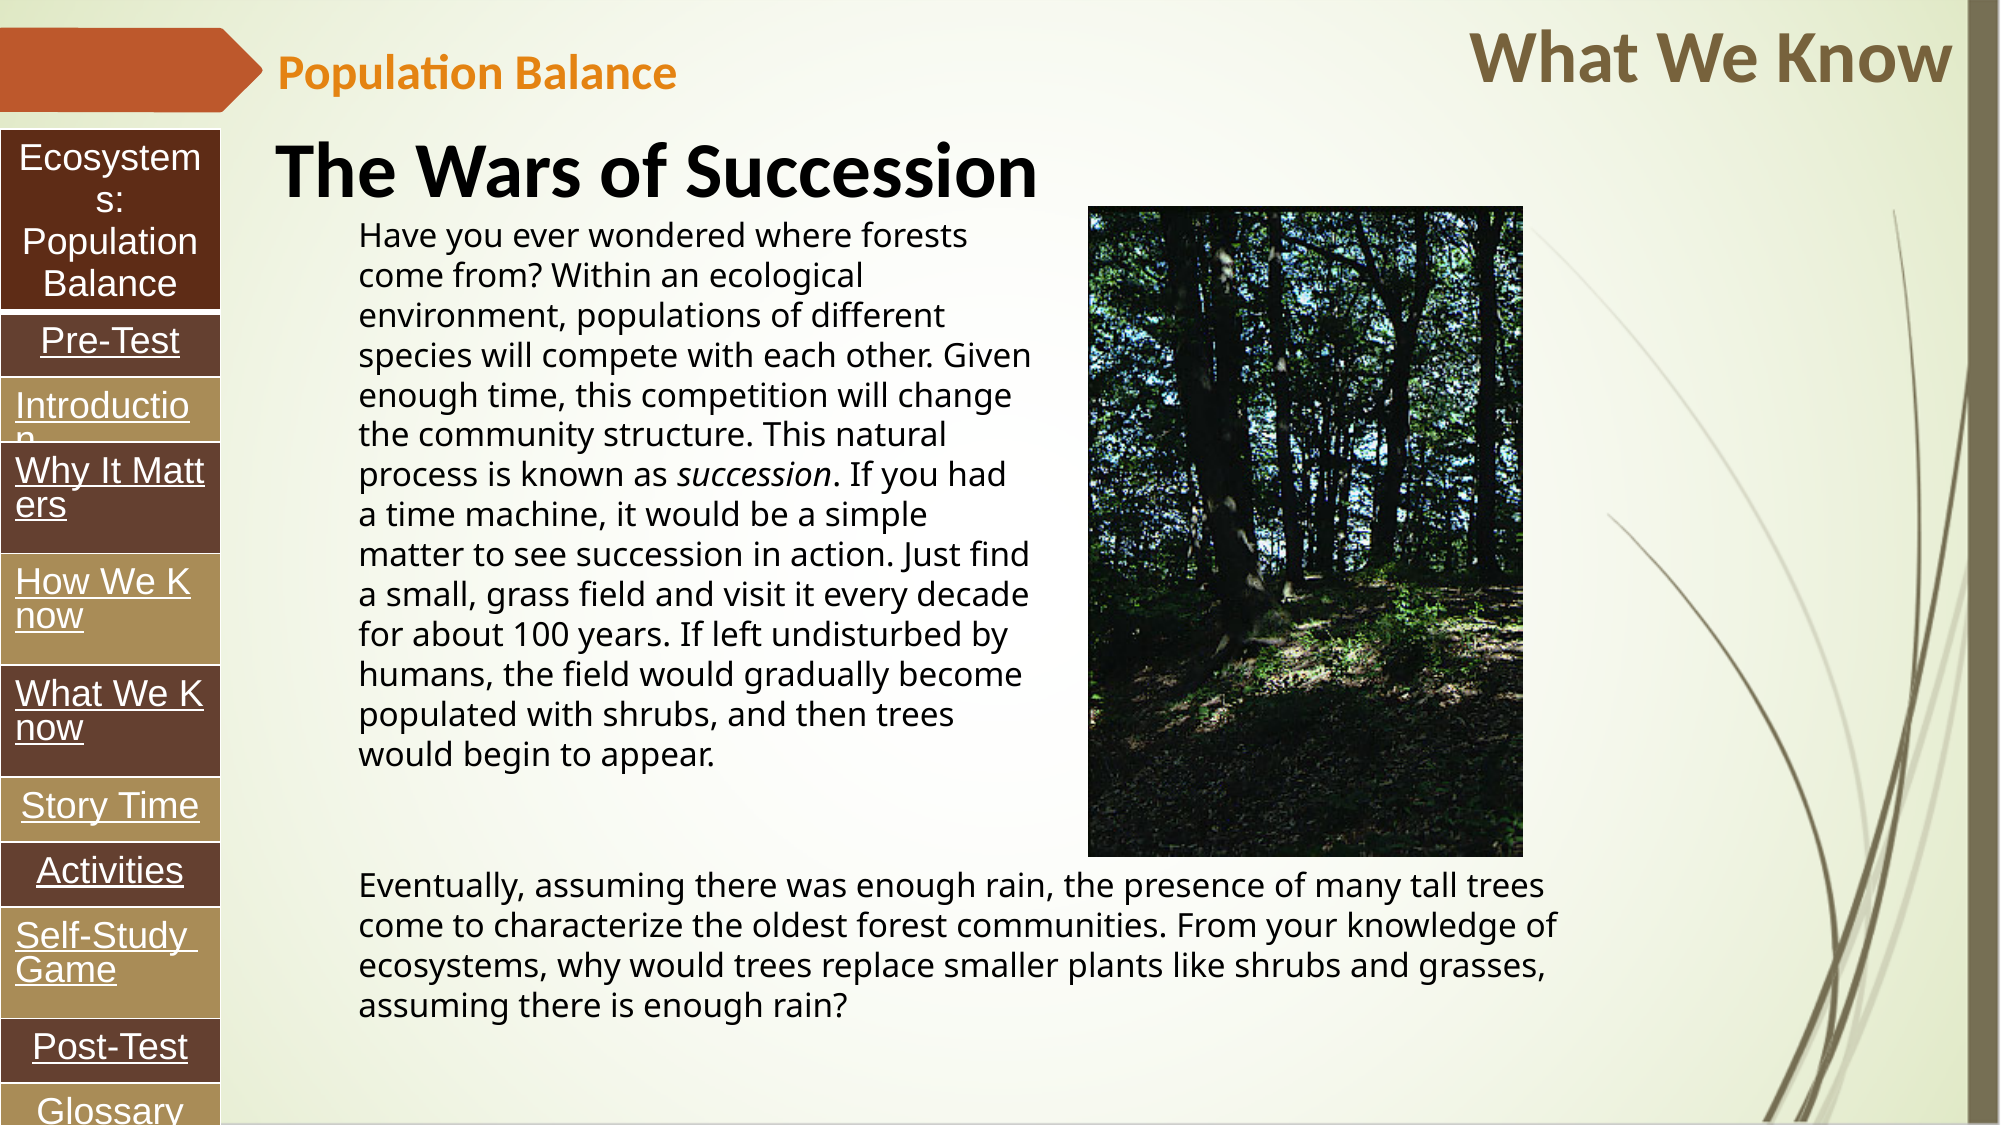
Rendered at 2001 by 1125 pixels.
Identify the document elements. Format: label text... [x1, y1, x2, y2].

table_cell Post-Test [1, 1019, 220, 1082]
table_cell Pre-Test [1, 315, 220, 376]
text_box Have you ever wondered where forests come from? Within an ecological environment, populations of different species will compete with each other. Given enough time, this competition will change the community structure. This natural process is known as succession. If you had a time machine, it would be a simple matter to see succession in action. Just find a small, grass field and visit it every decade for about 100 years. If left undisturbed by humans, the field would gradually become populated with shrubs, and then trees would begin to appear. [343, 206, 1049, 856]
text_box Eventually, assuming there was enough rain, the presence of many tall trees come to characterize the oldest forest communities. From your knowledge of ecosystems, why would trees replace smaller plants like shrubs and grasses, assuming there is enough rain? [343, 856, 1657, 1034]
table_cell Glossary [1, 1084, 220, 1125]
table_cell Self-Study Game [1, 908, 220, 1018]
table_cell How We Know [1, 554, 220, 664]
picture [0, 0, 2001, 1125]
text_box The Wars of Succession [260, 110, 1893, 207]
text_box What We Know [1422, 0, 2000, 106]
table_cell What We Know [1, 666, 220, 776]
table_header Ecosystems: Population Balance [1, 130, 220, 309]
table_cell Activities [1, 843, 220, 906]
table_cell Story Time [1, 778, 220, 841]
text_box [0, 28, 260, 112]
text_box Population Balance [260, 32, 695, 108]
table_cell Why It Matters [1, 443, 220, 553]
table_cell Introduction [1, 378, 220, 441]
